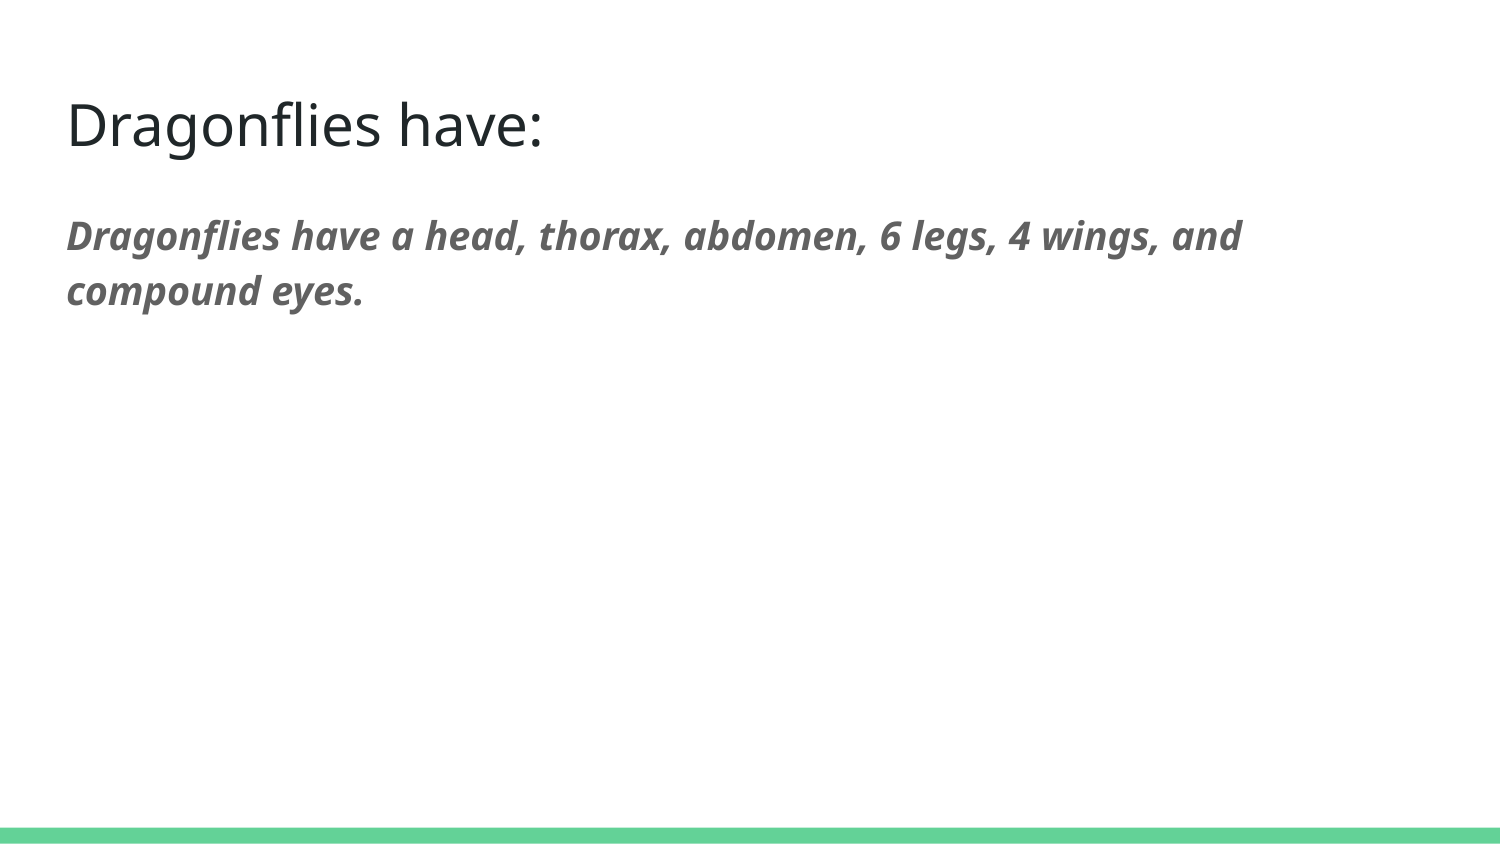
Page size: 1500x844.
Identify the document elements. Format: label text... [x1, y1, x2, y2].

title Dragonflies have: [51, 72, 1449, 167]
list Dragonflies have a head, thorax, abdomen, 6 legs, 4 wings, and compound eyes. [51, 189, 1449, 750]
